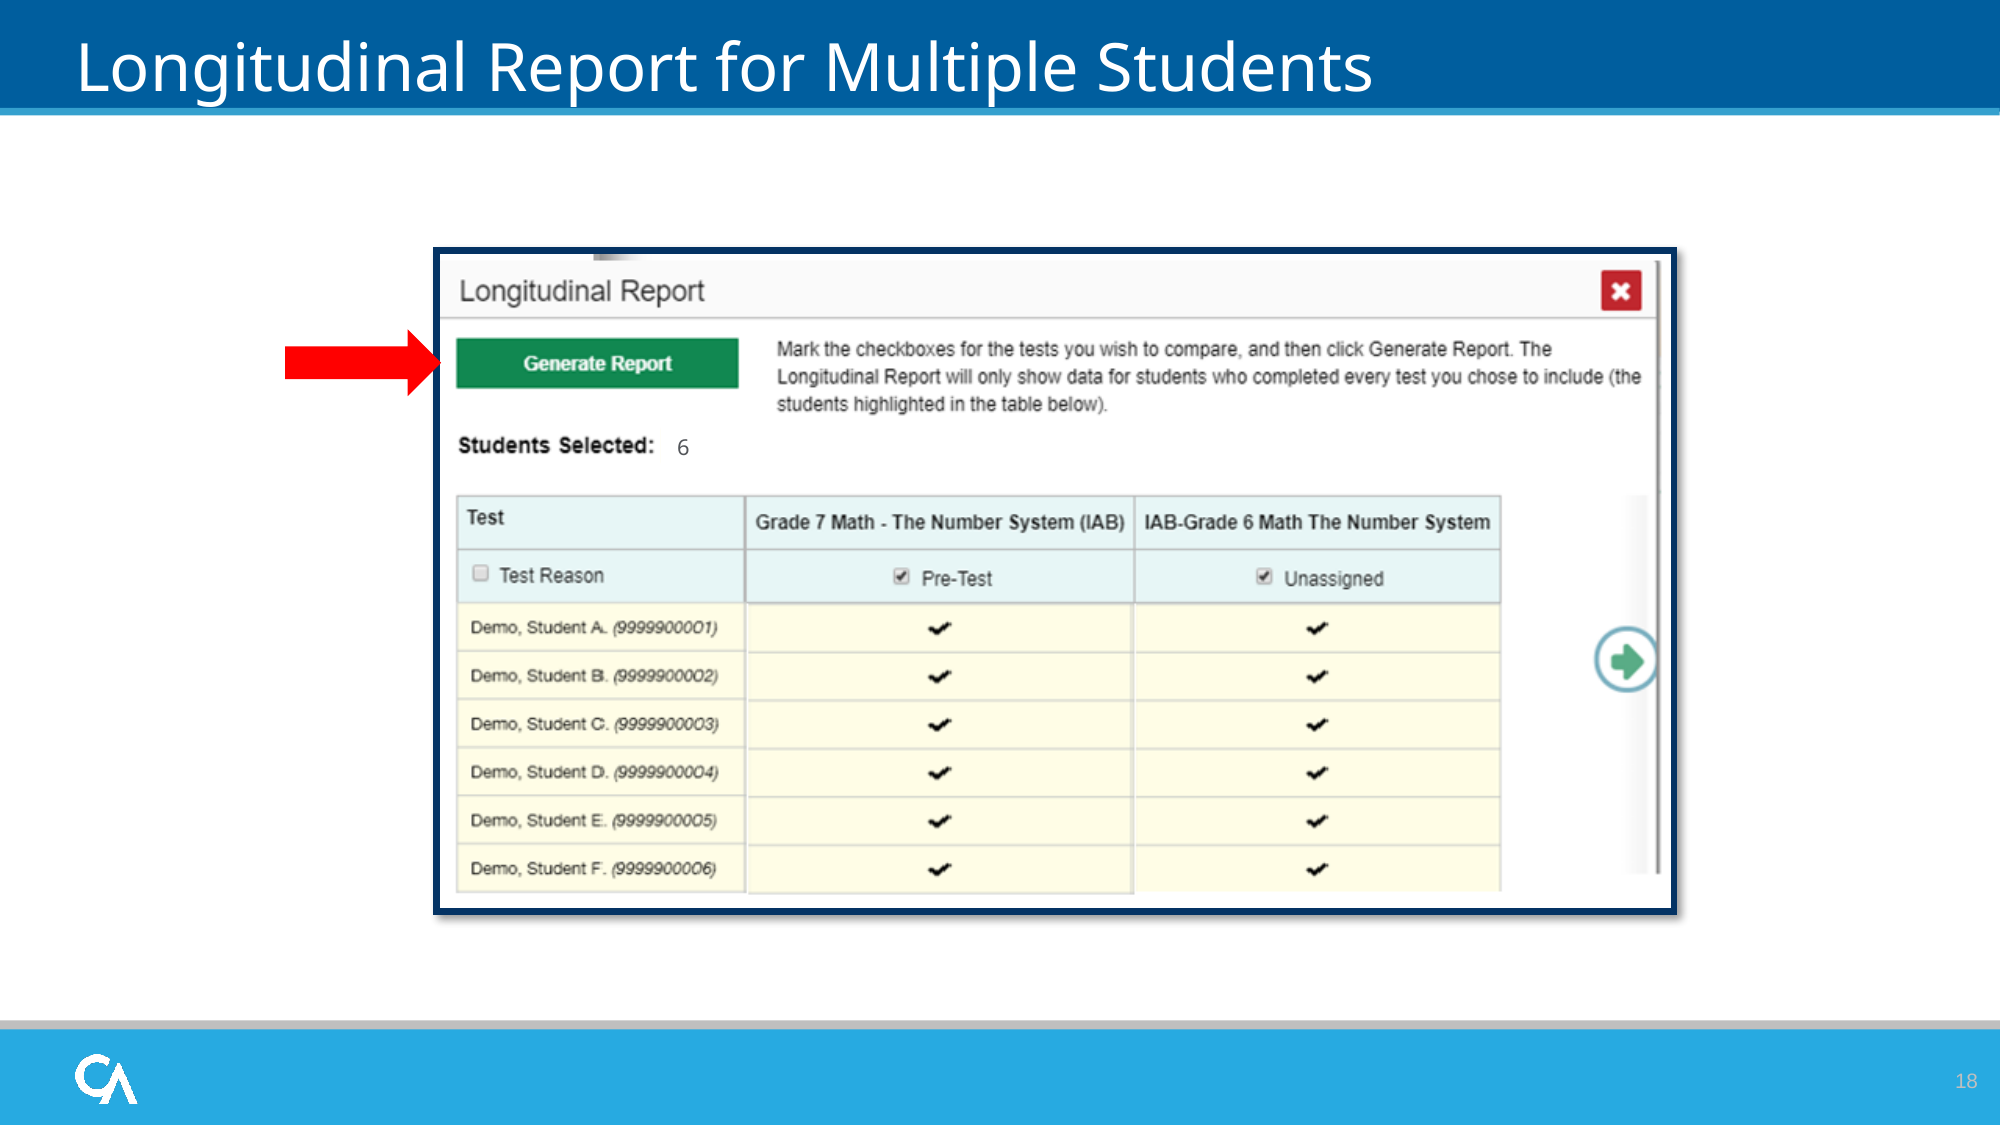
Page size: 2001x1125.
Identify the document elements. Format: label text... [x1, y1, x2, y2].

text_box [286, 253, 1671, 909]
title Longitudinal Report for Multiple Students [75, 15, 1883, 105]
slide_number 18 [1877, 1057, 1993, 1103]
picture [75, 1054, 138, 1104]
